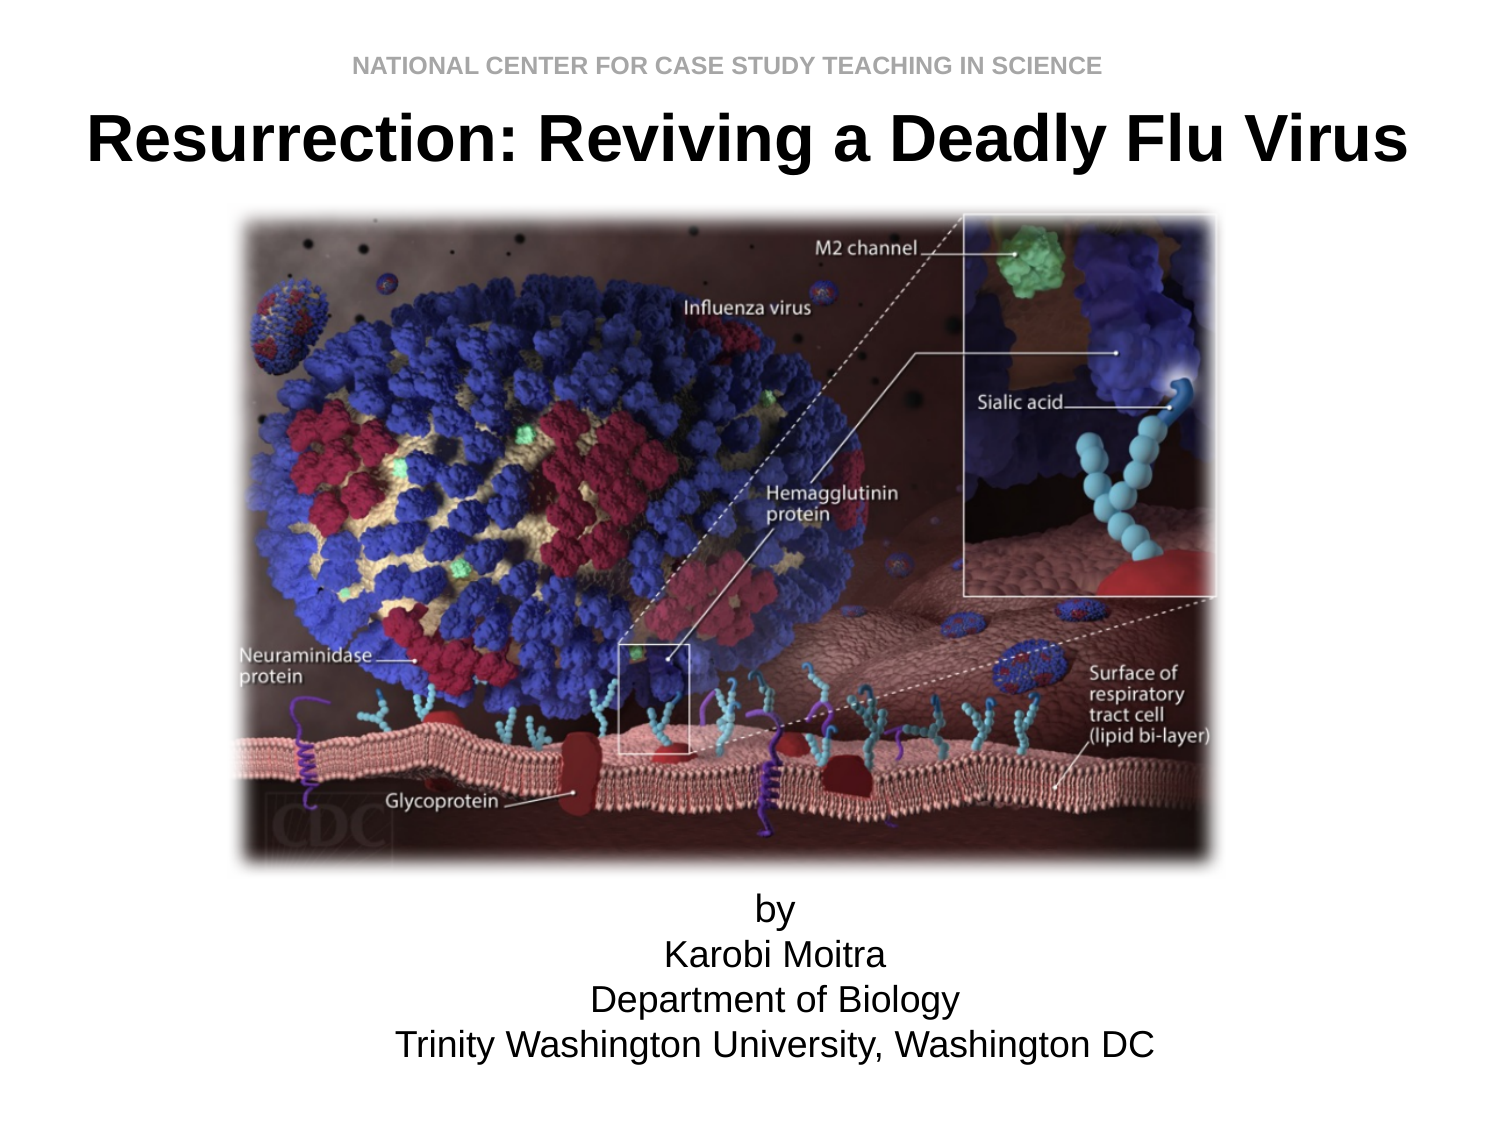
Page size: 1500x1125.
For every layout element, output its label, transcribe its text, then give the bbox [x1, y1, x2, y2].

picture [227, 202, 1229, 879]
text_box by Karobi Moitra Department of Biology Trinity Washington University, Washington DC [112, 878, 1438, 1073]
text_box Resurrection: Reviving a Deadly Flu Virus [59, 87, 1438, 183]
text_box NATIONAL CENTER FOR CASE STUDY TEACHING IN SCIENCE [62, 42, 1394, 87]
